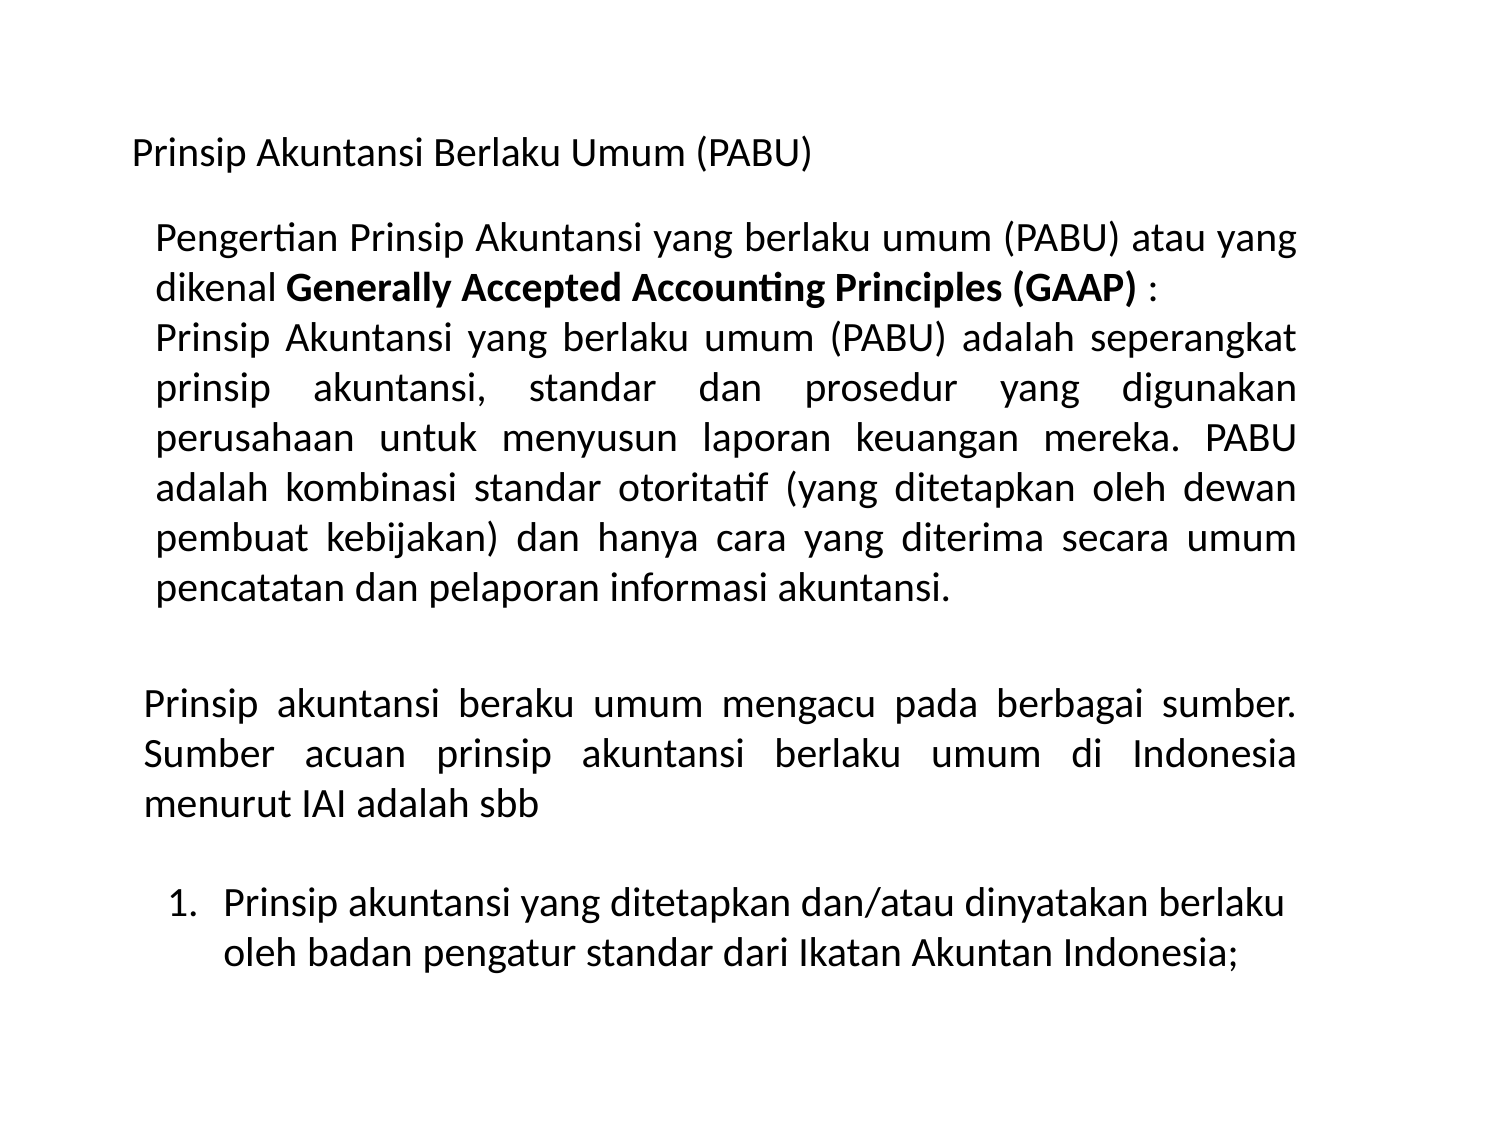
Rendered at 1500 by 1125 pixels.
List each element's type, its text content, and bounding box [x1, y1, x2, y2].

text_box Prinsip akuntansi yang ditetapkan dan/atau dinyatakan berlaku oleh badan pengatur standar dari Ikatan Akuntan Indonesia; [152, 867, 1301, 982]
text_box Prinsip Akuntansi Berlaku Umum (PABU) [117, 117, 1207, 182]
text_box Pengertian Prinsip Akuntansi yang berlaku umum (PABU) atau yang dikenal Generally Accepted Accounting Principles (GAAP) : Prinsip Akuntansi yang berlaku umum (PABU) adalah seperangkat prinsip akuntansi, standar dan prosedur yang digunakan perusahaan untuk menyusun laporan keuangan mereka. PABU adalah kombinasi standar otoritatif (yang ditetapkan oleh dewan pembuat kebijakan) dan hanya cara yang diterima secara umum pencatatan dan pelaporan informasi akuntansi. [140, 201, 1313, 617]
text_box Prinsip akuntansi beraku umum mengacu pada berbagai sumber. Sumber acuan prinsip akuntansi berlaku umum di Indonesia menurut IAI adalah sbb [128, 667, 1313, 833]
